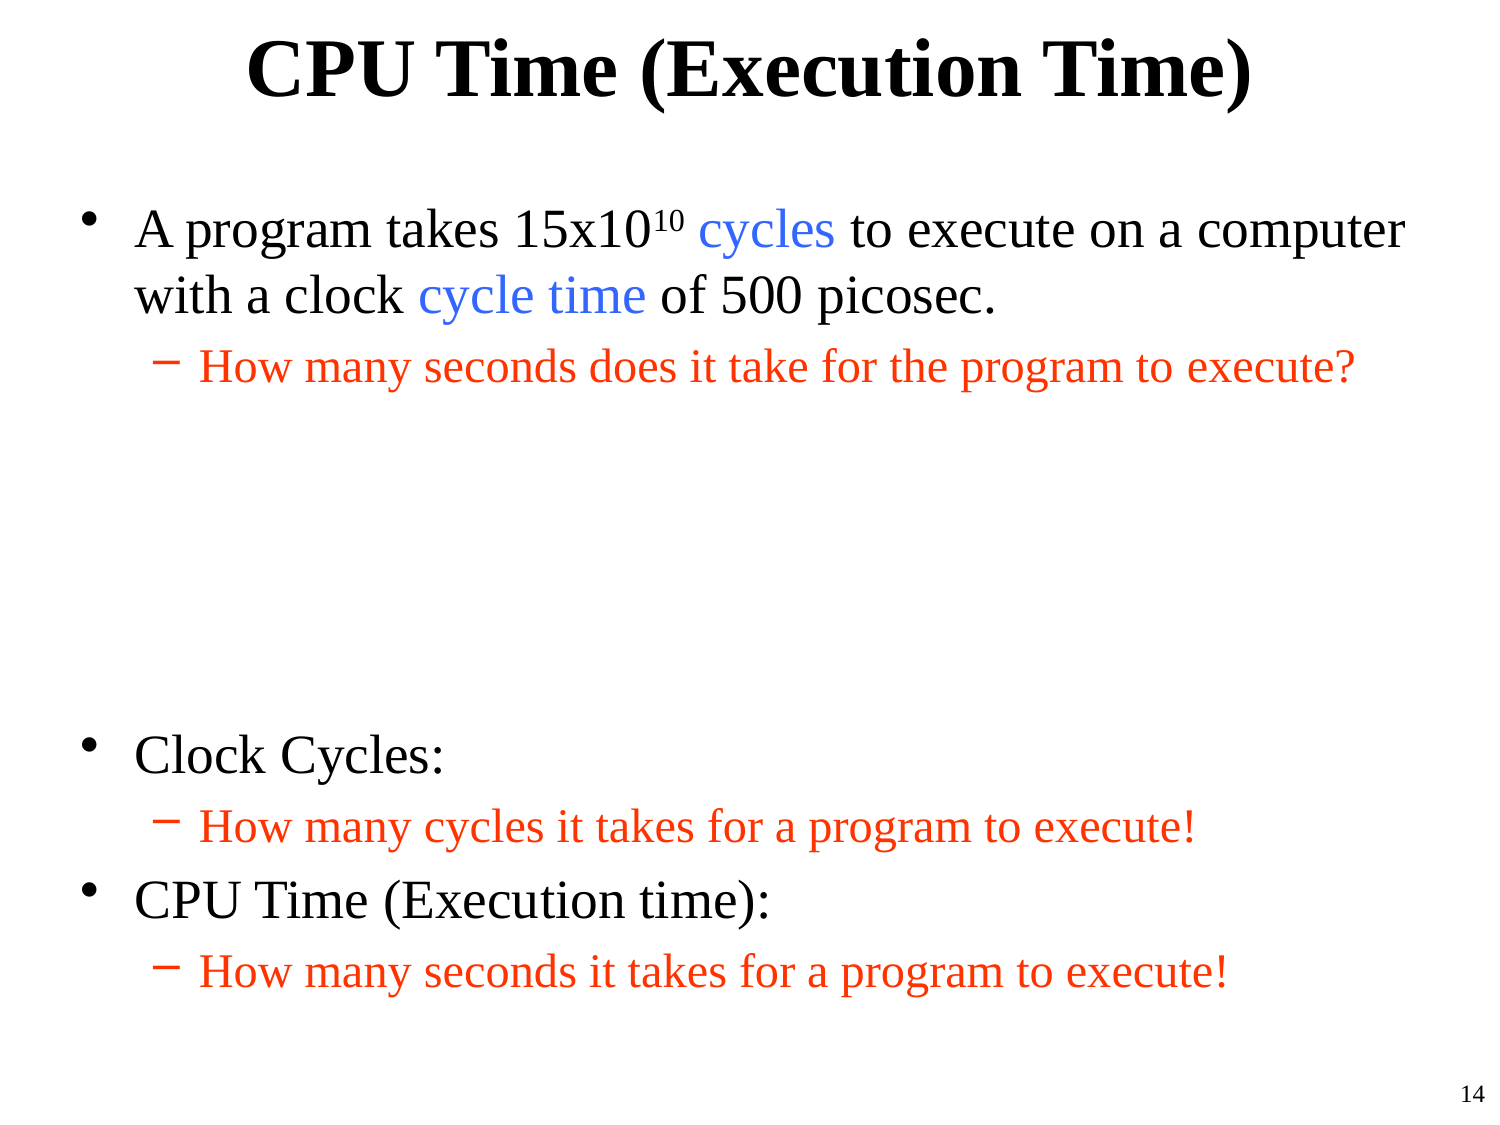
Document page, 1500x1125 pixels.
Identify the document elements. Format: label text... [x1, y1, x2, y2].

slide_number 14 [1186, 1069, 1500, 1125]
title CPU Time (Execution Time) [0, 0, 1500, 126]
